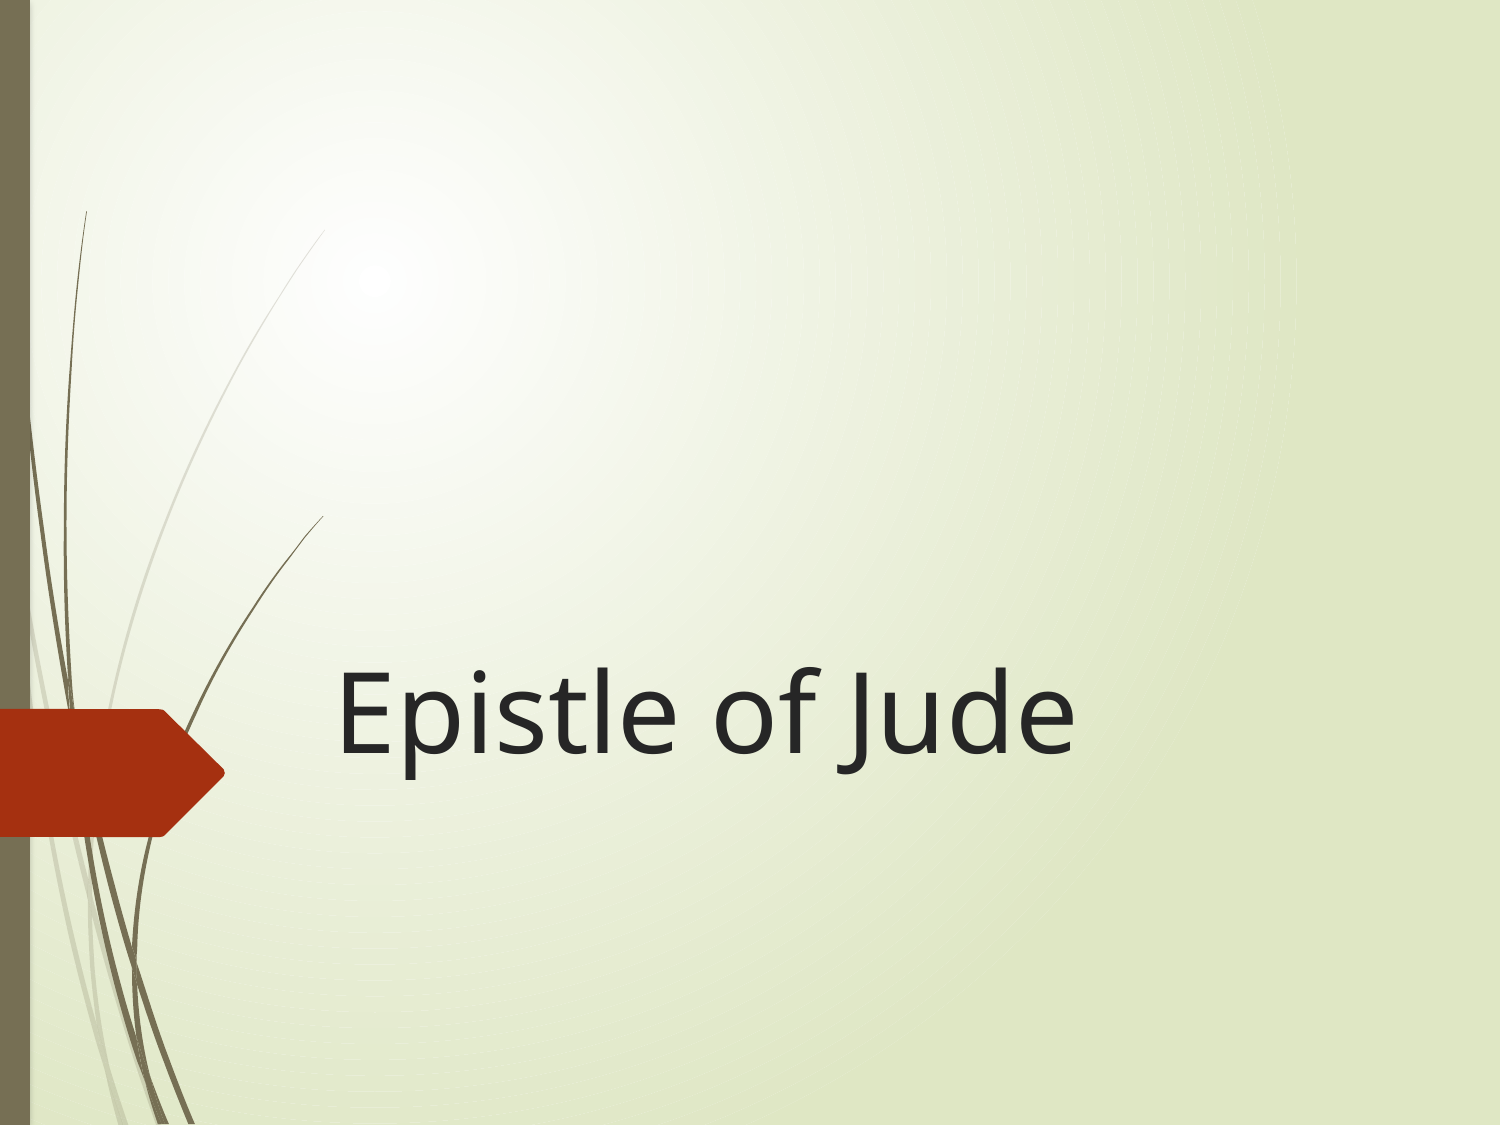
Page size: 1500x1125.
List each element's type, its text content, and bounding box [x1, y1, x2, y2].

title Epistle of Jude [318, 412, 1402, 784]
